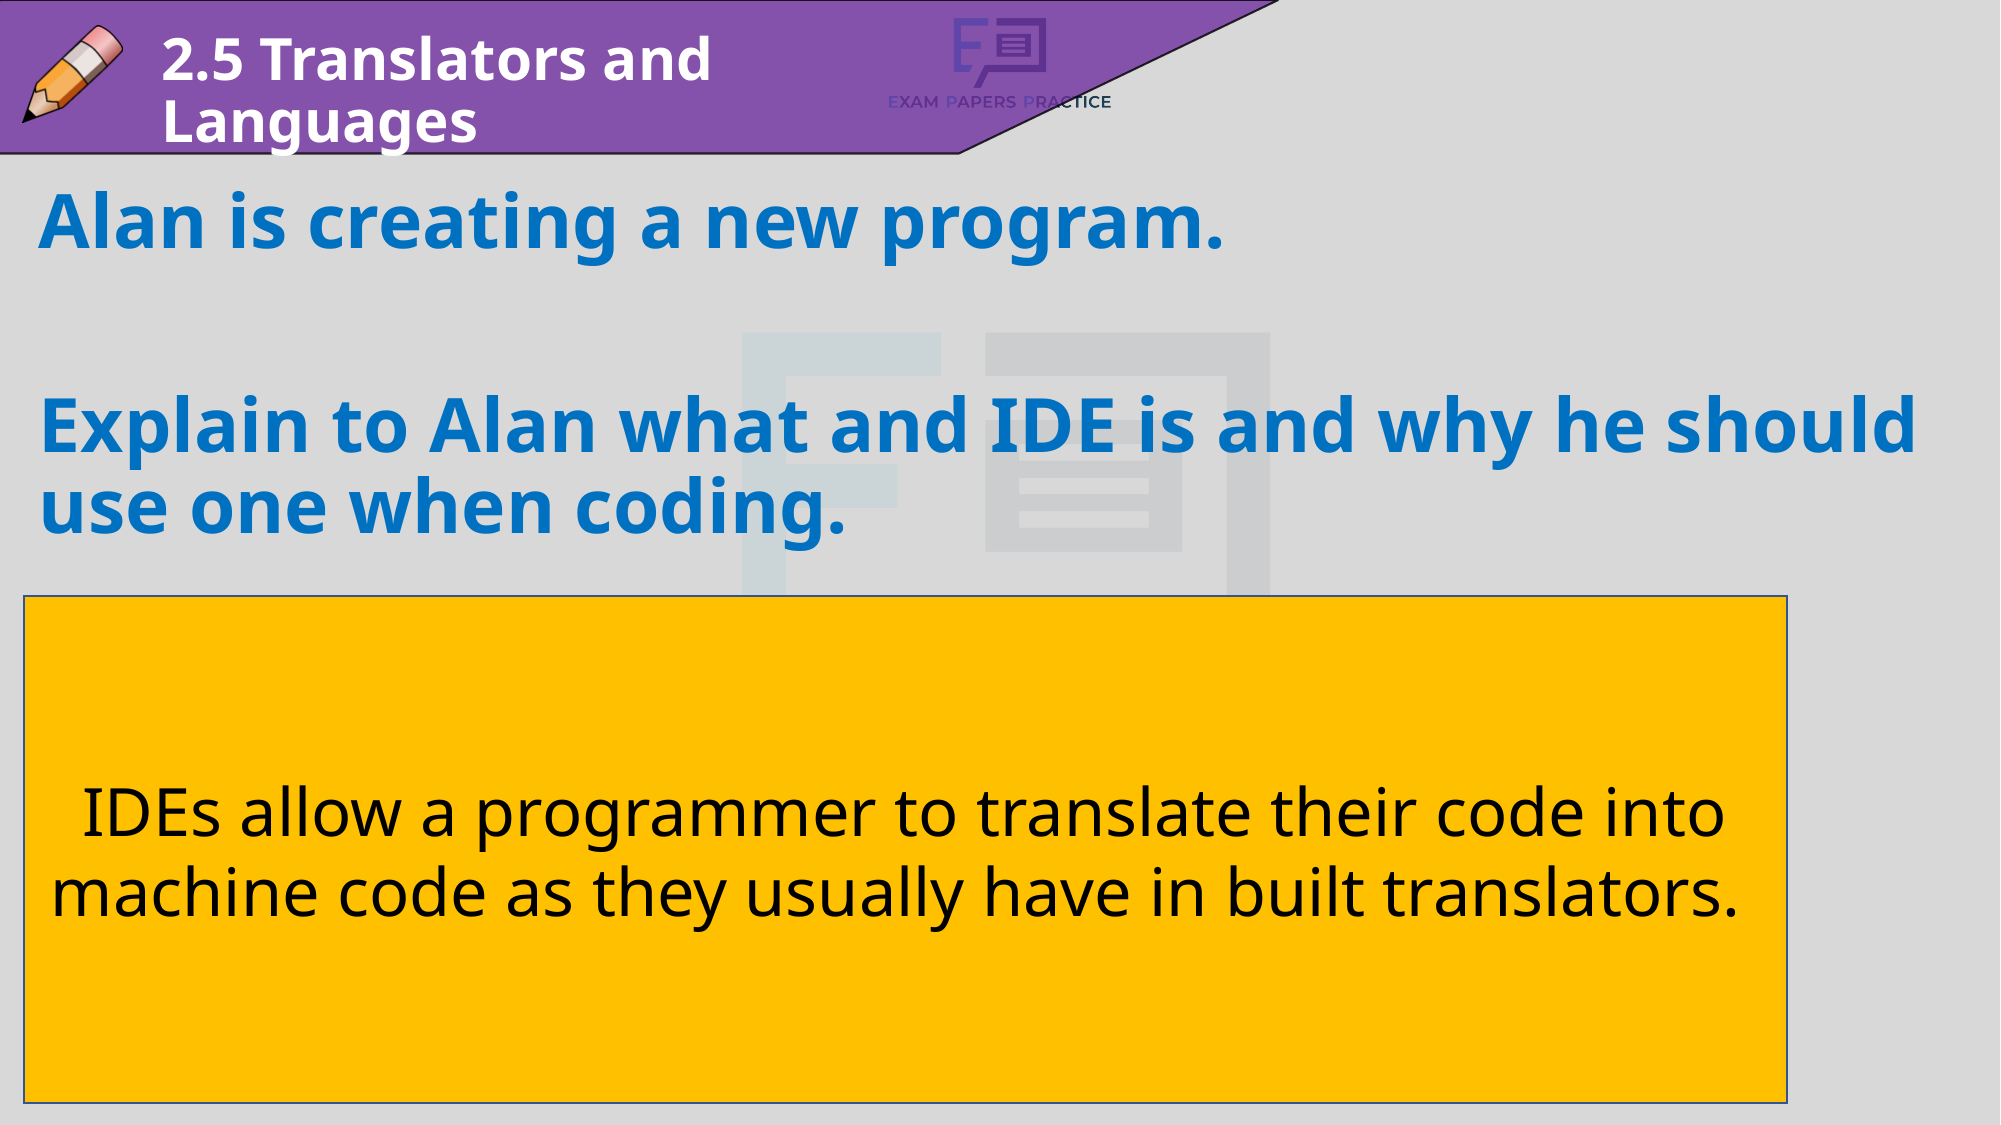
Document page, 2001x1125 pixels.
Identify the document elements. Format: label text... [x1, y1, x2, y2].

list Alan is creating a new program. Explain to Alan what and IDE is and why he should use one when coding. [23, 176, 1974, 1120]
list 2.5 Translators and Languages [146, 22, 960, 134]
text_box IDEs allow a programmer to translate their code into machine code as they usually have in built translators. [23, 595, 1788, 1104]
picture [22, 25, 123, 123]
